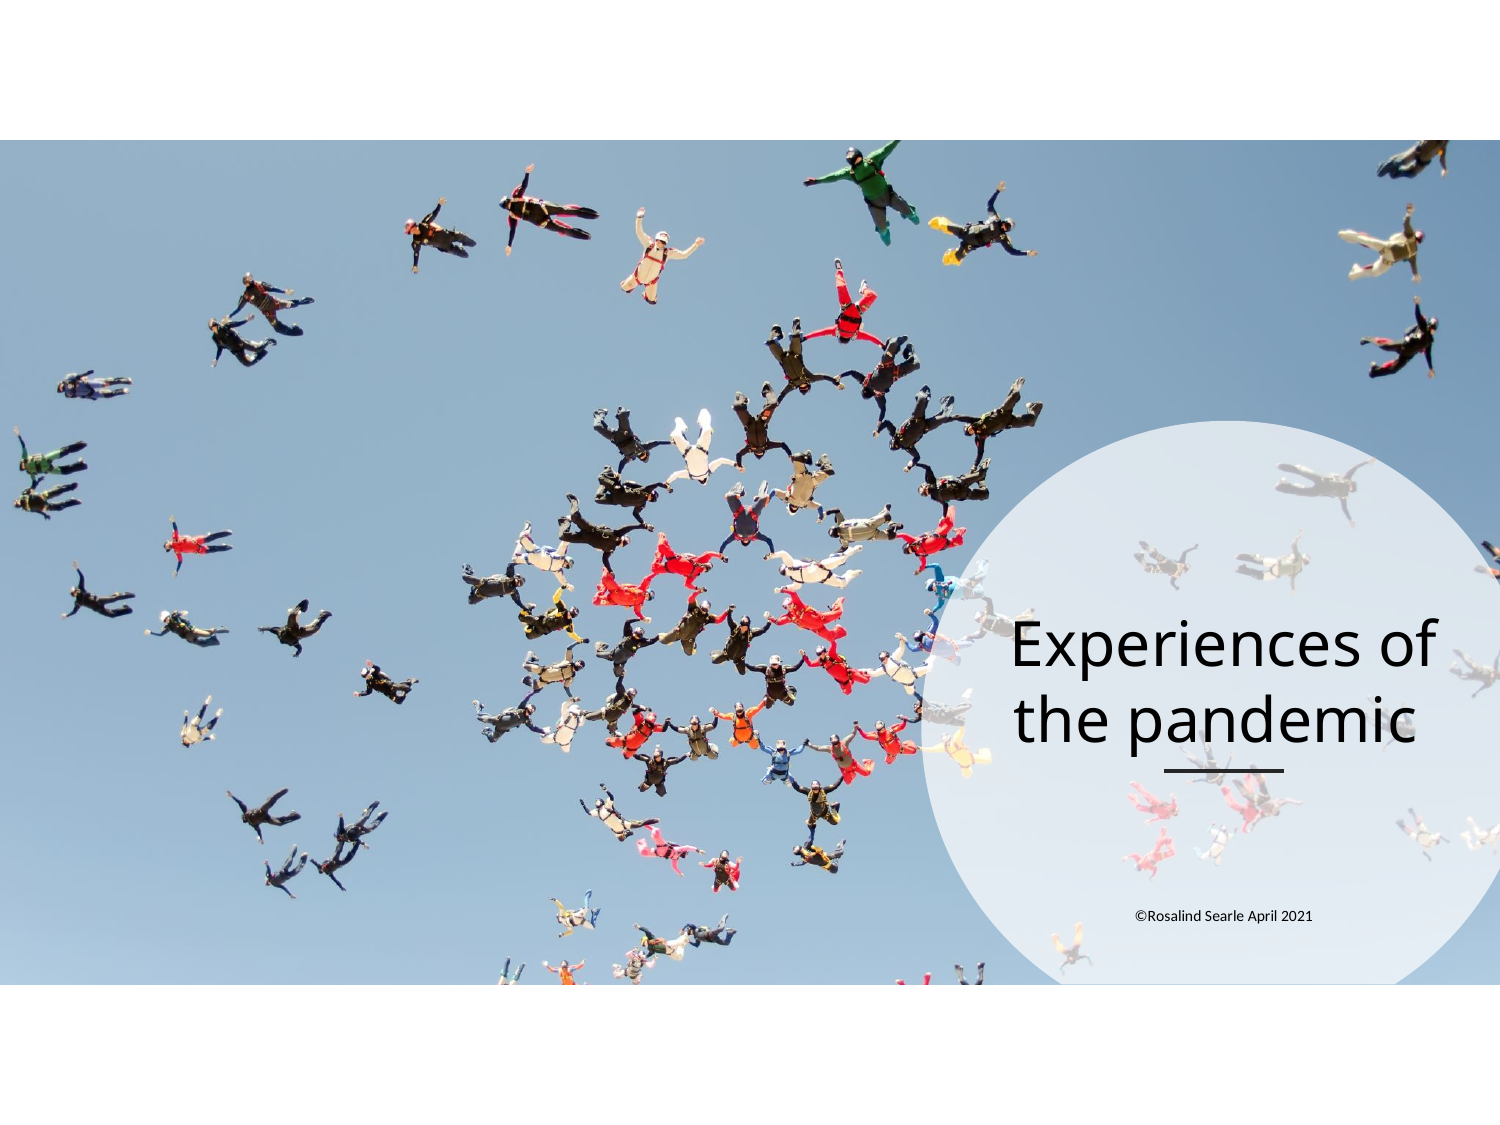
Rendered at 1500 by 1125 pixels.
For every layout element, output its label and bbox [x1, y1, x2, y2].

picture [0, 140, 1500, 985]
